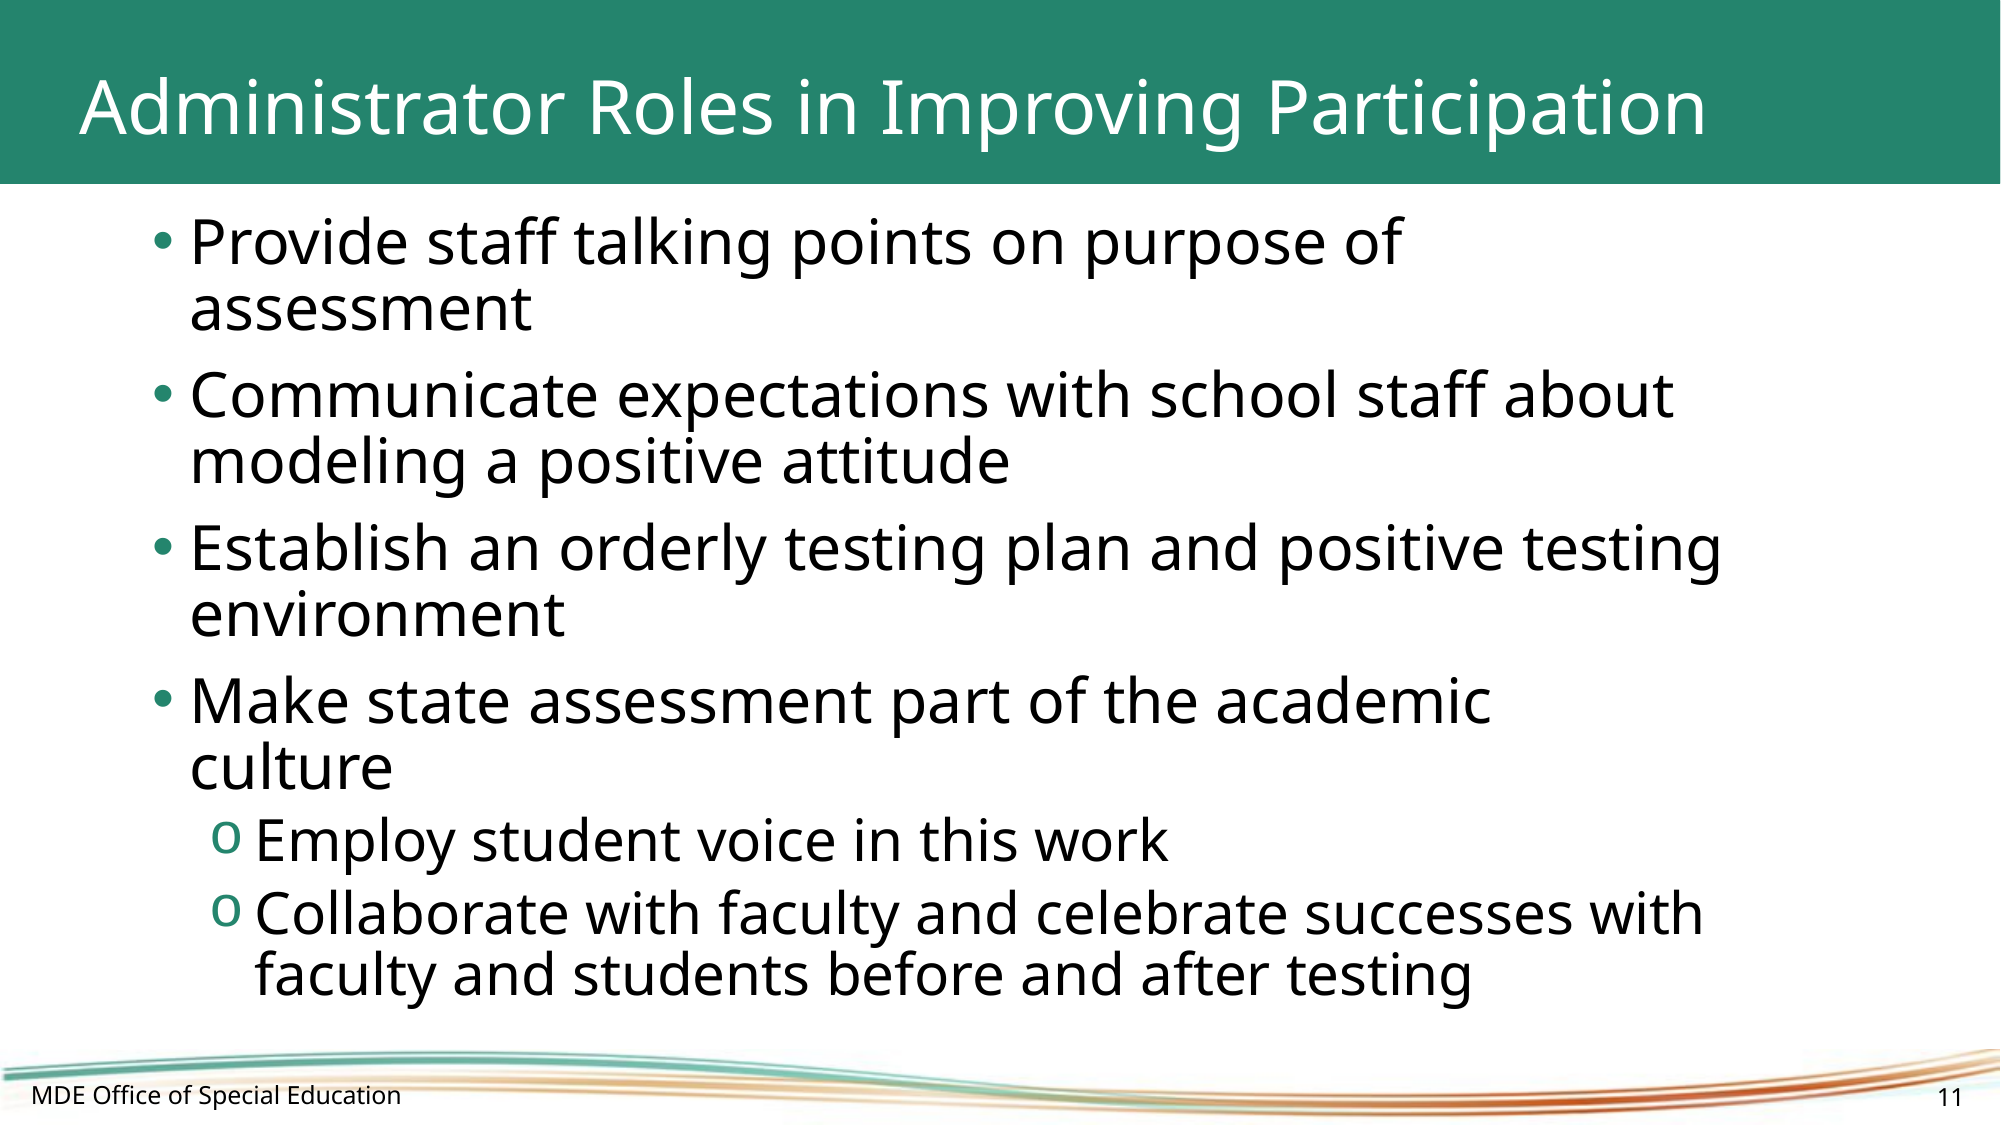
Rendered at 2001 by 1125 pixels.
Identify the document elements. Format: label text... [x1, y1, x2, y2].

picture [0, 1049, 2000, 1125]
text_box Provide staff talking points on purpose of assessment Communicate expectations with school staff about modeling a positive attitude Establish an orderly testing plan and positive testing environment Make state assessment part of the academic culture Employ student voice in this work Collaborate with faculty and celebrate successes with faculty and students before and after testing [150, 199, 1846, 1008]
title Administrator Roles in Improving Participation [77, 57, 1896, 247]
slide_number 11 [1930, 1079, 1978, 1125]
footer MDE Office of Special Education [28, 1077, 433, 1125]
